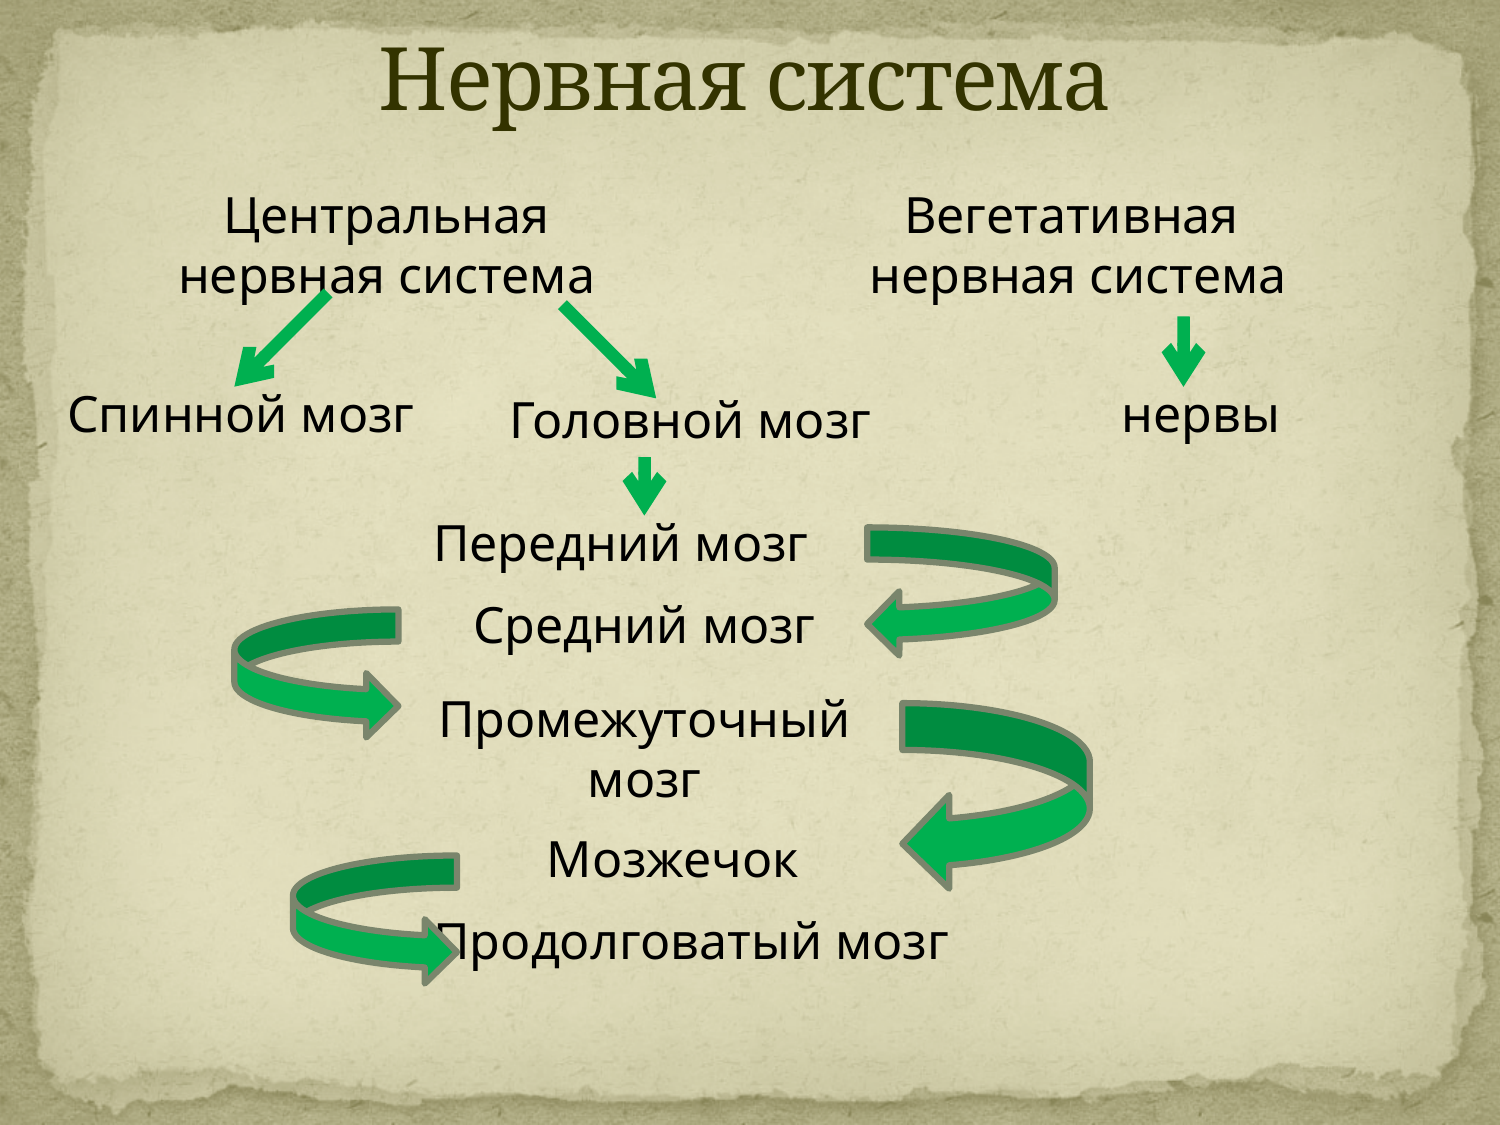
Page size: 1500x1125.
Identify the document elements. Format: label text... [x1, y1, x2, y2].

title Нервная система [70, 0, 1421, 136]
text_box Головной мозг [455, 381, 926, 456]
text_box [564, 306, 655, 397]
text_box Передний мозг [339, 503, 903, 579]
text_box Вегетативная нервная система [796, 175, 1360, 311]
text_box Центральная нервная система [105, 175, 668, 311]
text_box Спинной мозг [11, 374, 471, 450]
text_box [864, 524, 1058, 659]
text_box [231, 606, 402, 741]
text_box [289, 852, 461, 987]
text_box Промежуточный мозг [363, 679, 926, 815]
text_box Продолговатый мозг [410, 902, 973, 978]
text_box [236, 294, 327, 385]
text_box [899, 699, 1093, 892]
text_box Мозжечок [468, 820, 891, 895]
text_box Средний мозг [363, 585, 926, 661]
text_box нервы [1066, 374, 1336, 450]
